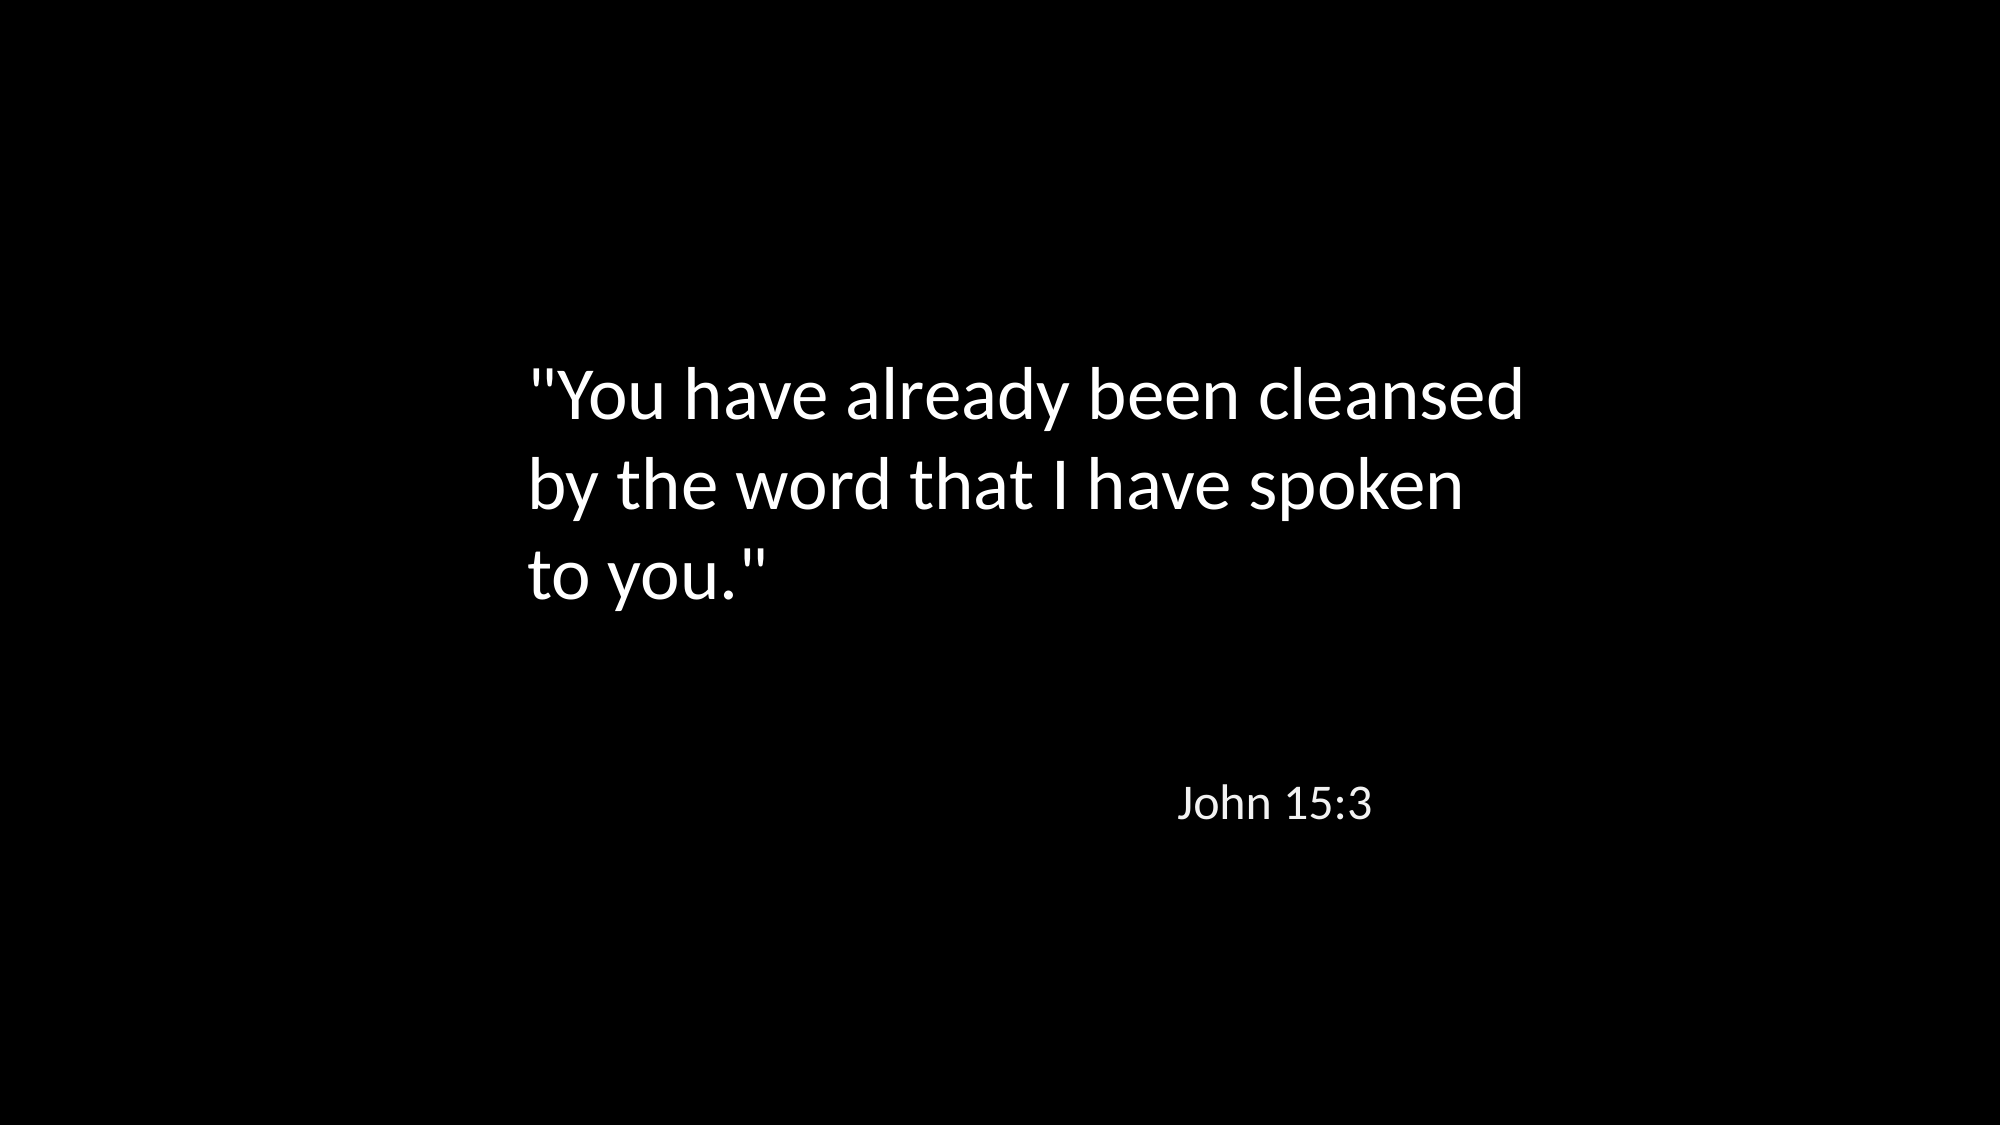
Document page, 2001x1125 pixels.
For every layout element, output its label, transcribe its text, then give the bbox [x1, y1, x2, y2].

text_box John 15:3 [999, 762, 1550, 838]
text_box "You have already been cleansed by the word that I have spoken to you." [512, 337, 1550, 623]
